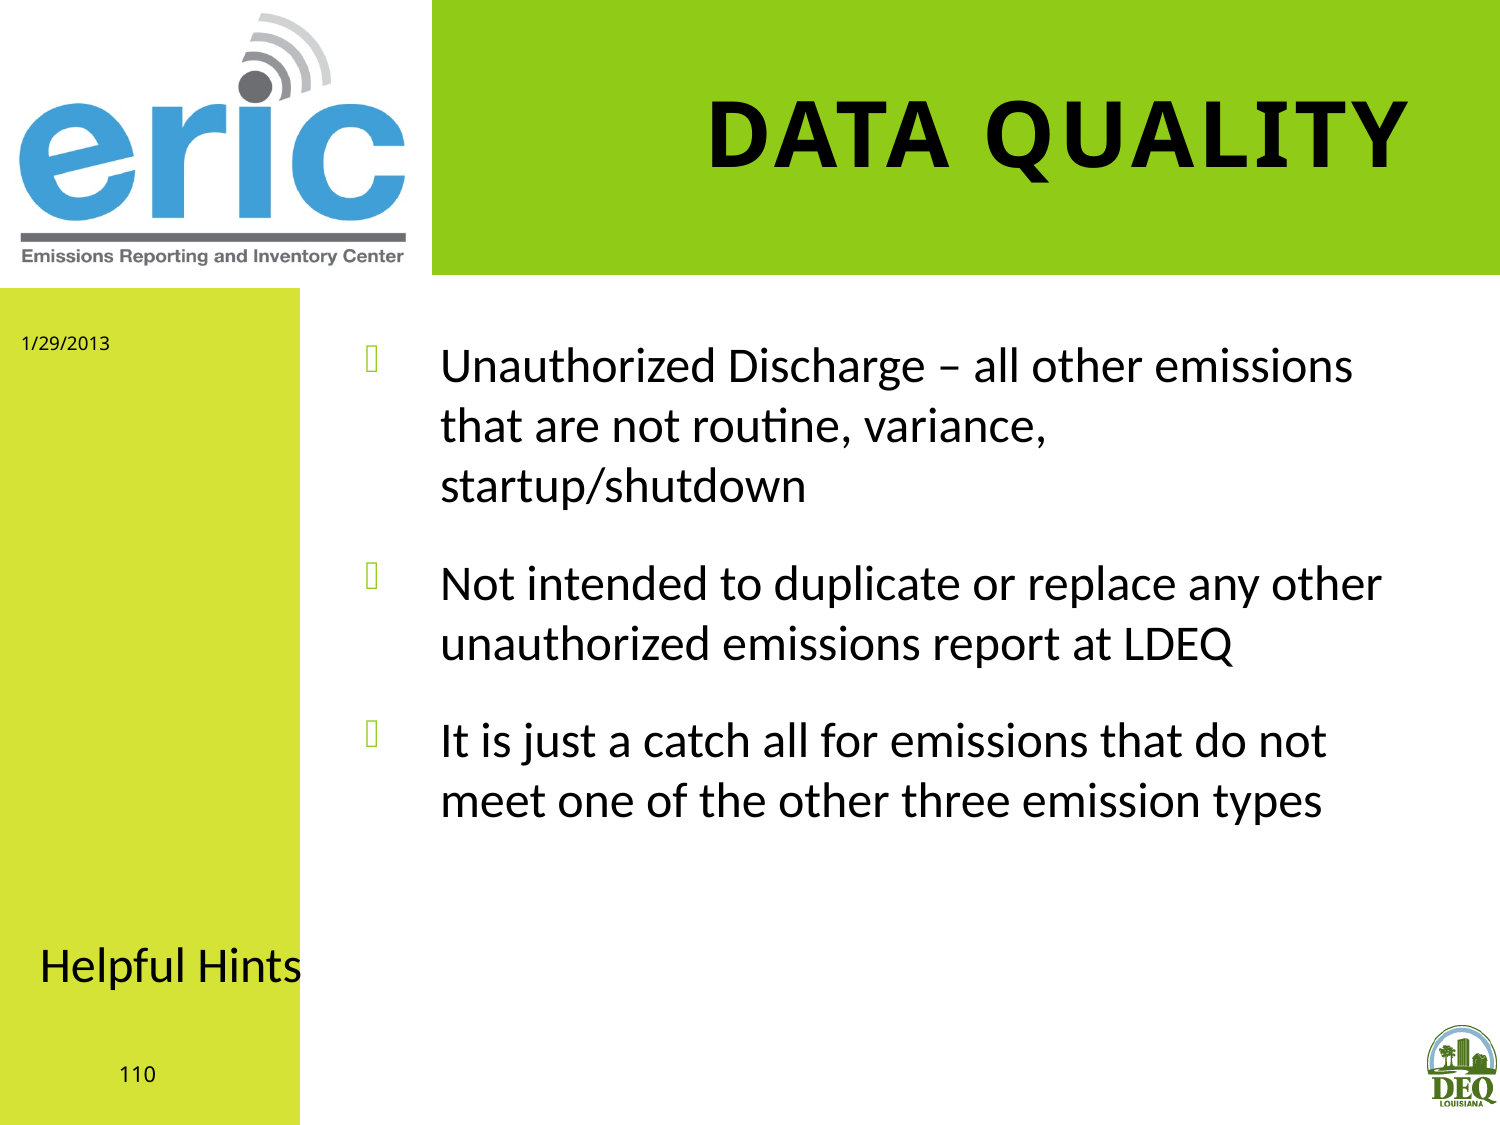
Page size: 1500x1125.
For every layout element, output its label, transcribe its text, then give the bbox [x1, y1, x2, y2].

list Unauthorized Discharge – all other emissions that are not routine, variance, startup/shutdown Not intended to duplicate or replace any other unauthorized emissions report at LDEQ It is just a catch all for emissions that do not meet one of the other three emission types [350, 324, 1425, 1005]
slide_number 110 [62, 1050, 213, 1100]
picture [0, 0, 432, 288]
picture [1425, 1024, 1500, 1107]
title Data Quality [399, 37, 1425, 225]
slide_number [0, 312, 125, 373]
text_box Helpful Hints [24, 924, 513, 1000]
